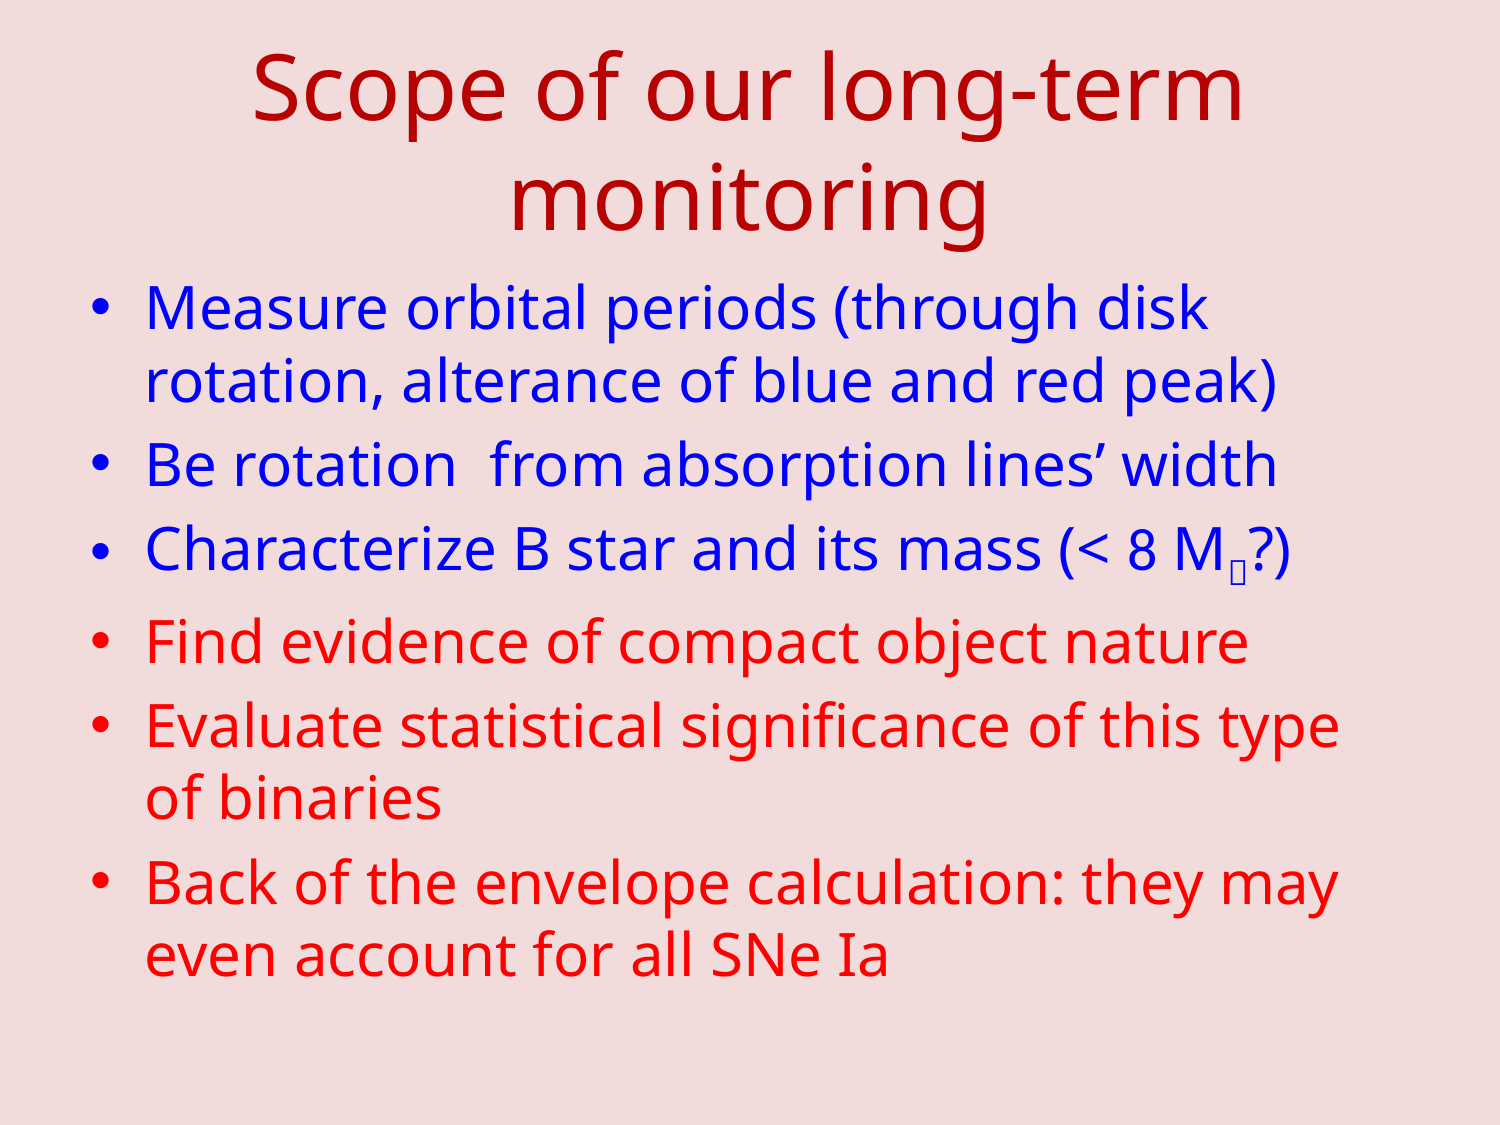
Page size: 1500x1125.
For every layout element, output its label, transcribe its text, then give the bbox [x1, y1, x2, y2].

list Measure orbital periods (through disk rotation, alterance of blue and red peak) Be rotation from absorption lines’ width Characterize B star and its mass (< 8 M?) Find evidence of compact object nature Evaluate statistical significance of this type of binaries Back of the envelope calculation: they may even account for all SNe Ia [75, 262, 1425, 1005]
title Scope of our long-term monitoring [75, 45, 1425, 233]
